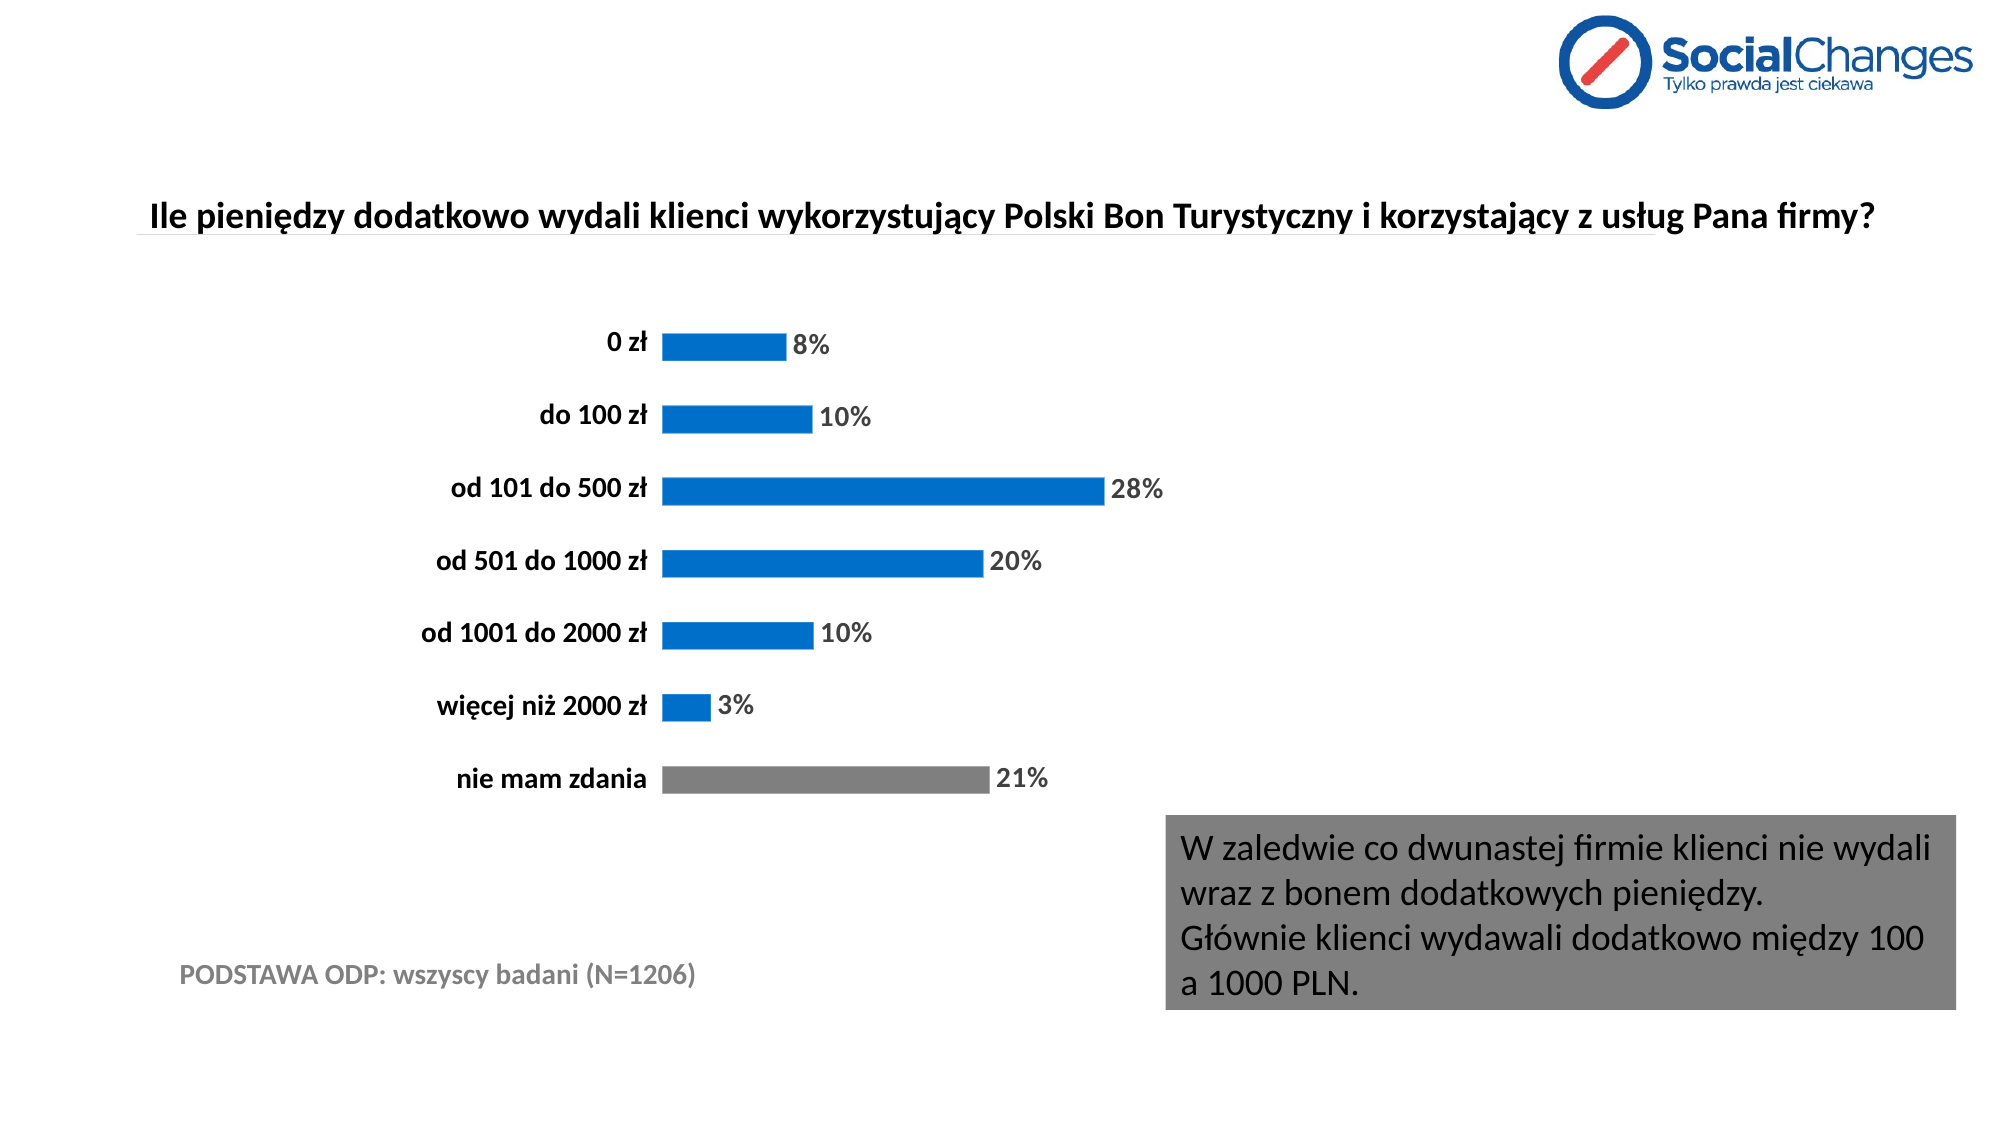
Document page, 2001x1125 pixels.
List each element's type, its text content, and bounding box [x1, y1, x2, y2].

text_box PODSTAWA ODP: wszyscy badani (N=1206) [164, 947, 1165, 998]
picture [1556, 8, 1974, 112]
chart [19, 256, 1244, 903]
title Ile pieniędzy dodatkowo wydali klienci wykorzystujący Polski Bon Turystyczny i korzystający z usług Pana firmy? [134, 154, 2000, 269]
text_box W zaledwie co dwunastej firmie klienci nie wydali wraz z bonem dodatkowych pieniędzy. Głównie klienci wydawali dodatkowo między 100 a 1000 PLN. [1165, 815, 1957, 1010]
